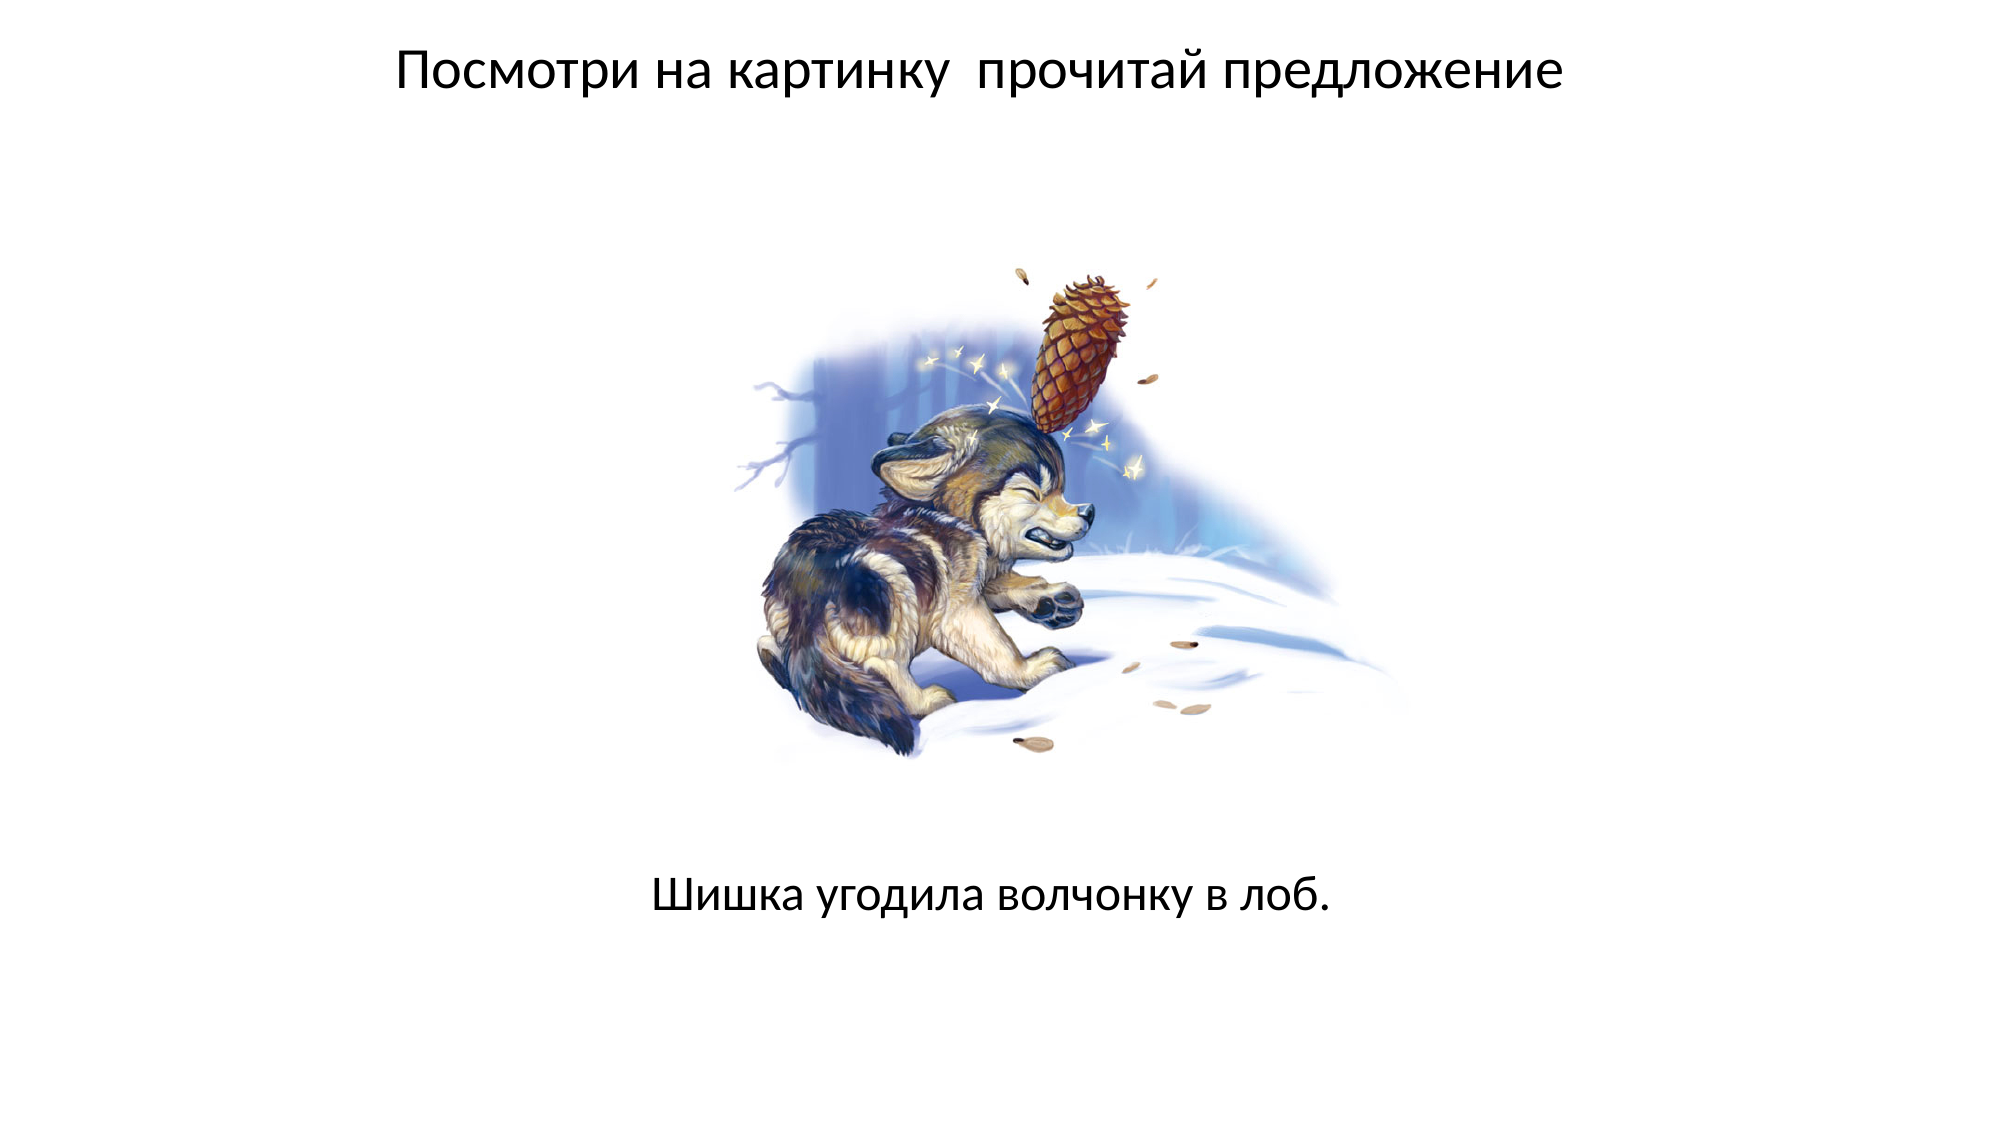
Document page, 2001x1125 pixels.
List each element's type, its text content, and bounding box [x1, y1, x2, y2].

picture [669, 239, 1436, 808]
text_box Посмотри на картинку прочитай предложение [380, 22, 1610, 108]
text_box Шишка угодила волчонку в лоб. [636, 853, 1470, 929]
